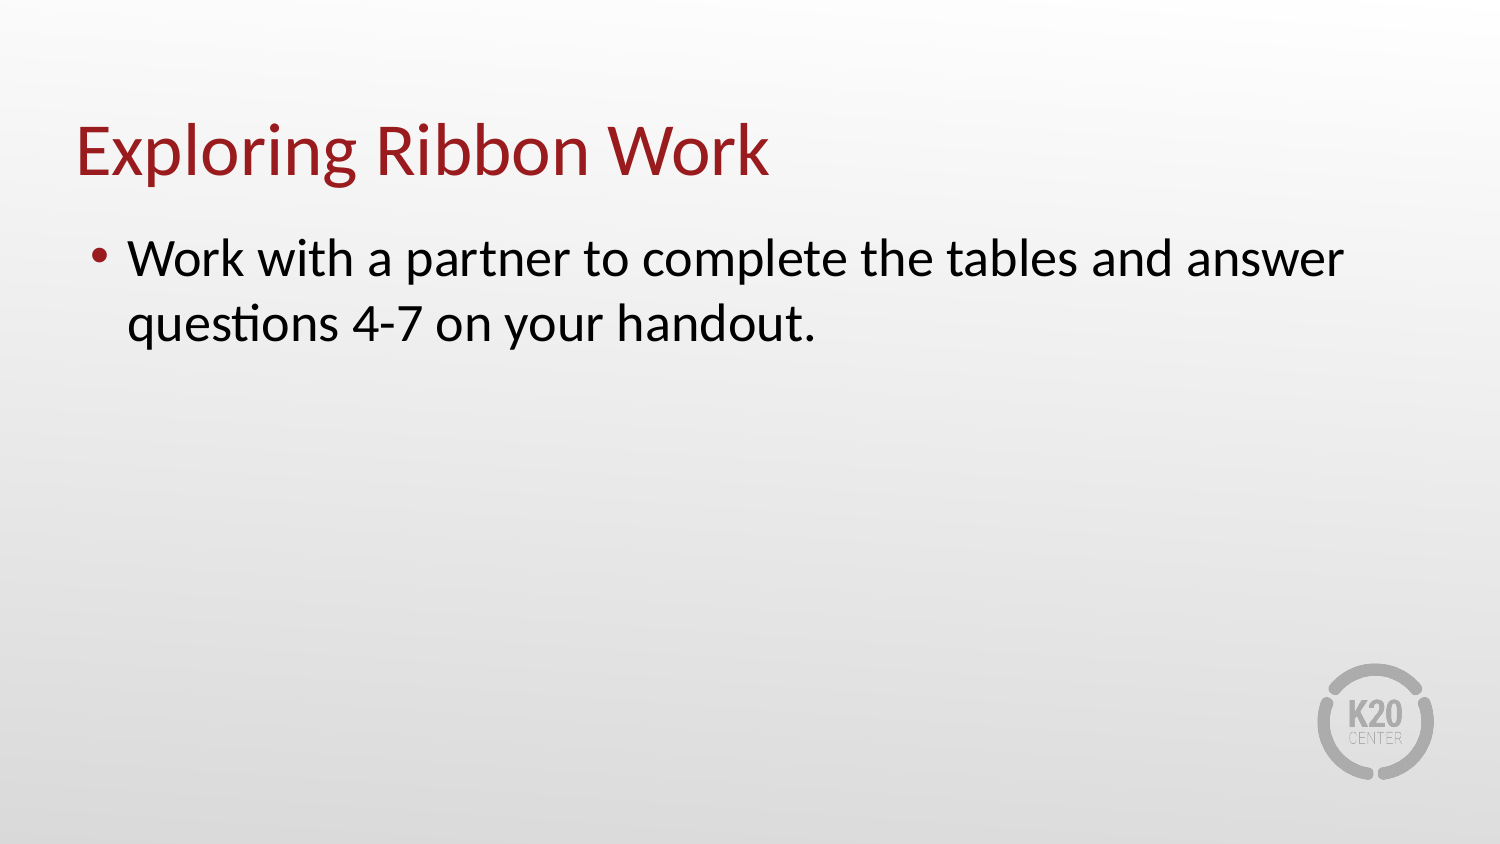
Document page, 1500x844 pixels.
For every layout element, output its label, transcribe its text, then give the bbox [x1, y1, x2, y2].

list Work with a partner to complete the tables and answer questions 4-7 on your handout. [75, 214, 1425, 779]
title Exploring Ribbon Work [75, 50, 1425, 191]
